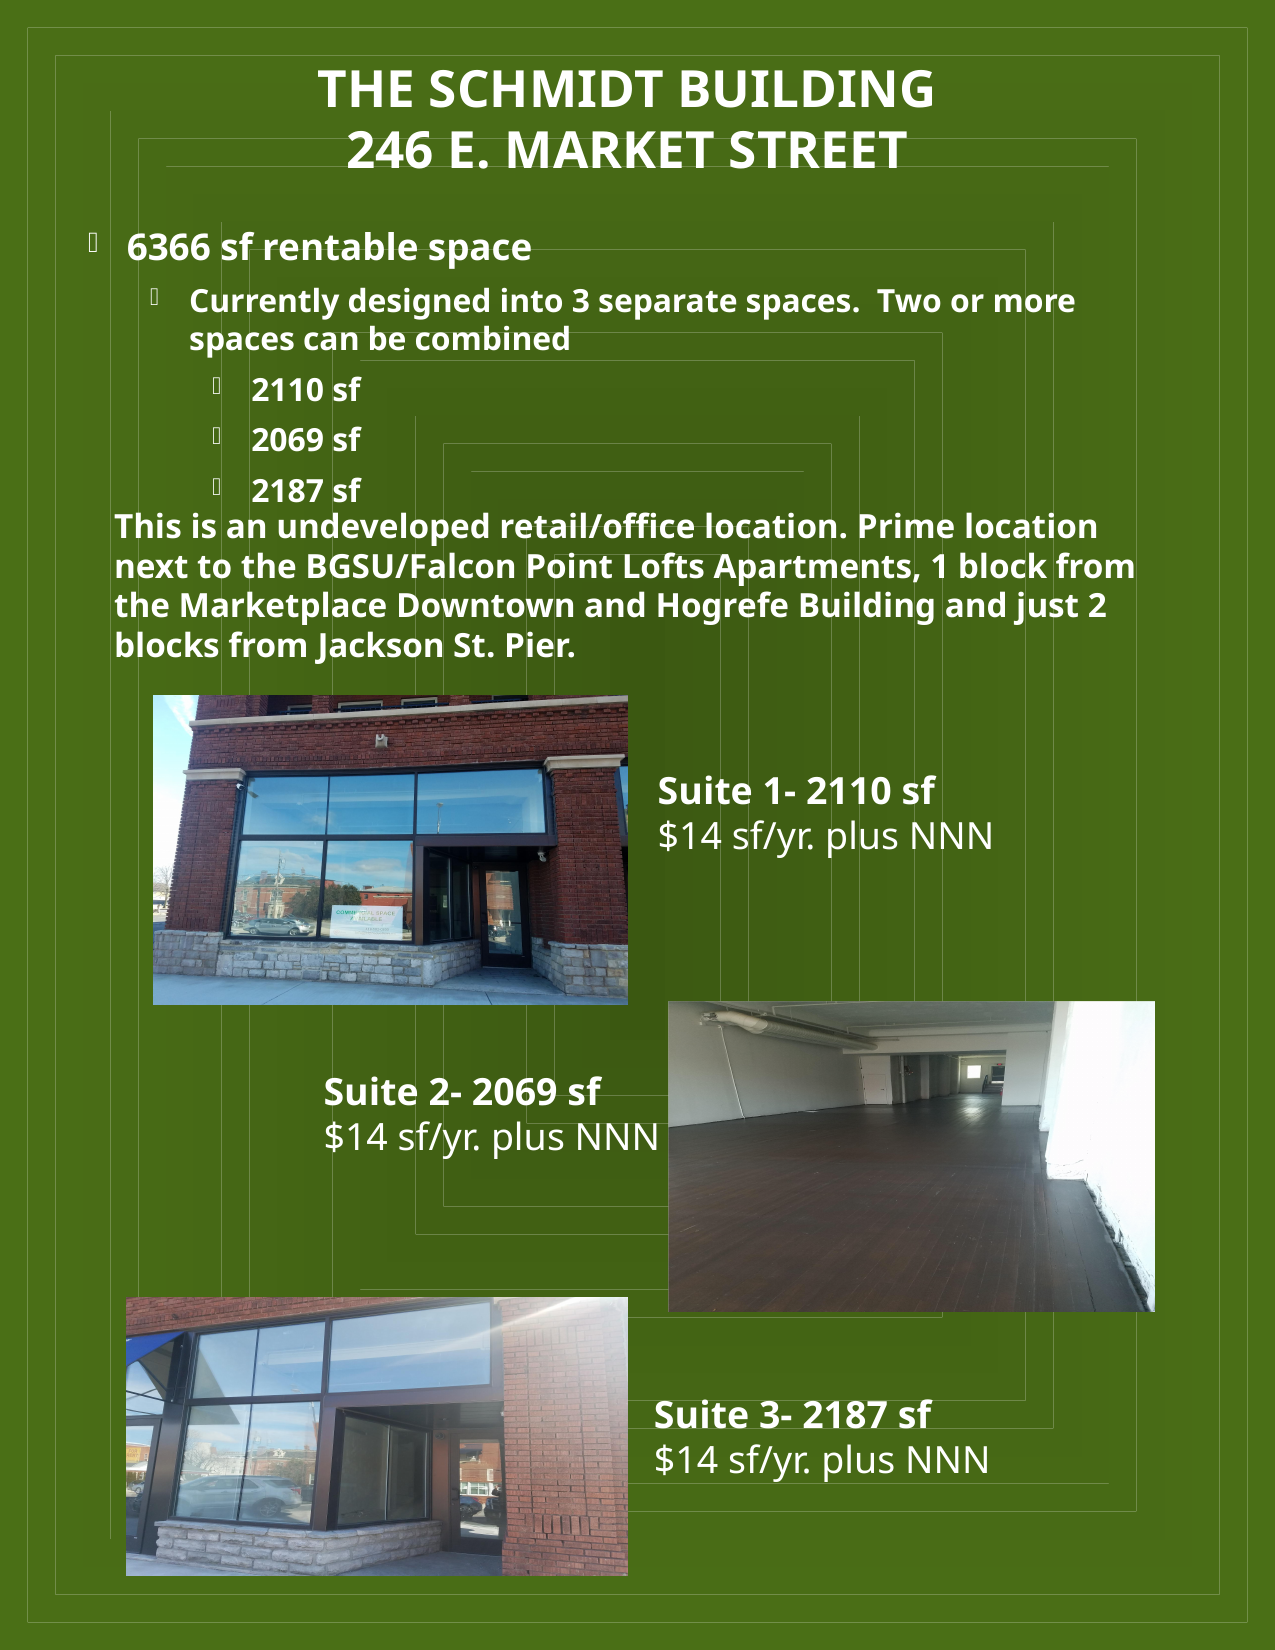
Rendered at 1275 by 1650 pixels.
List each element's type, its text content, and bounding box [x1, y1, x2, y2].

picture [153, 694, 628, 1006]
title The Schmidt building 246 E. Market Street [0, 47, 1265, 249]
list 6366 sf rentable space Currently designed into 3 separate spaces. Two or more spaces can be combined 2110 sf 2069 sf 2187 sf [73, 216, 1202, 518]
text_box Suite 2- 2069 sf $14 sf/yr. plus NNN [308, 1060, 668, 1166]
text_box This is an undeveloped retail/office location. Prime location next to the BGSU/Falcon Point Lofts Apartments, 1 block from the Marketplace Downtown and Hogrefe Building and just 2 blocks from Jackson St. Pier. [99, 497, 1180, 707]
text_box Suite 1- 2110 sf $14 sf/yr. plus NNN [642, 759, 1229, 865]
picture [669, 912, 1155, 1400]
text_box Suite 3- 2187 sf $14 sf/yr. plus NNN [639, 1383, 1184, 1488]
picture [126, 1297, 628, 1576]
